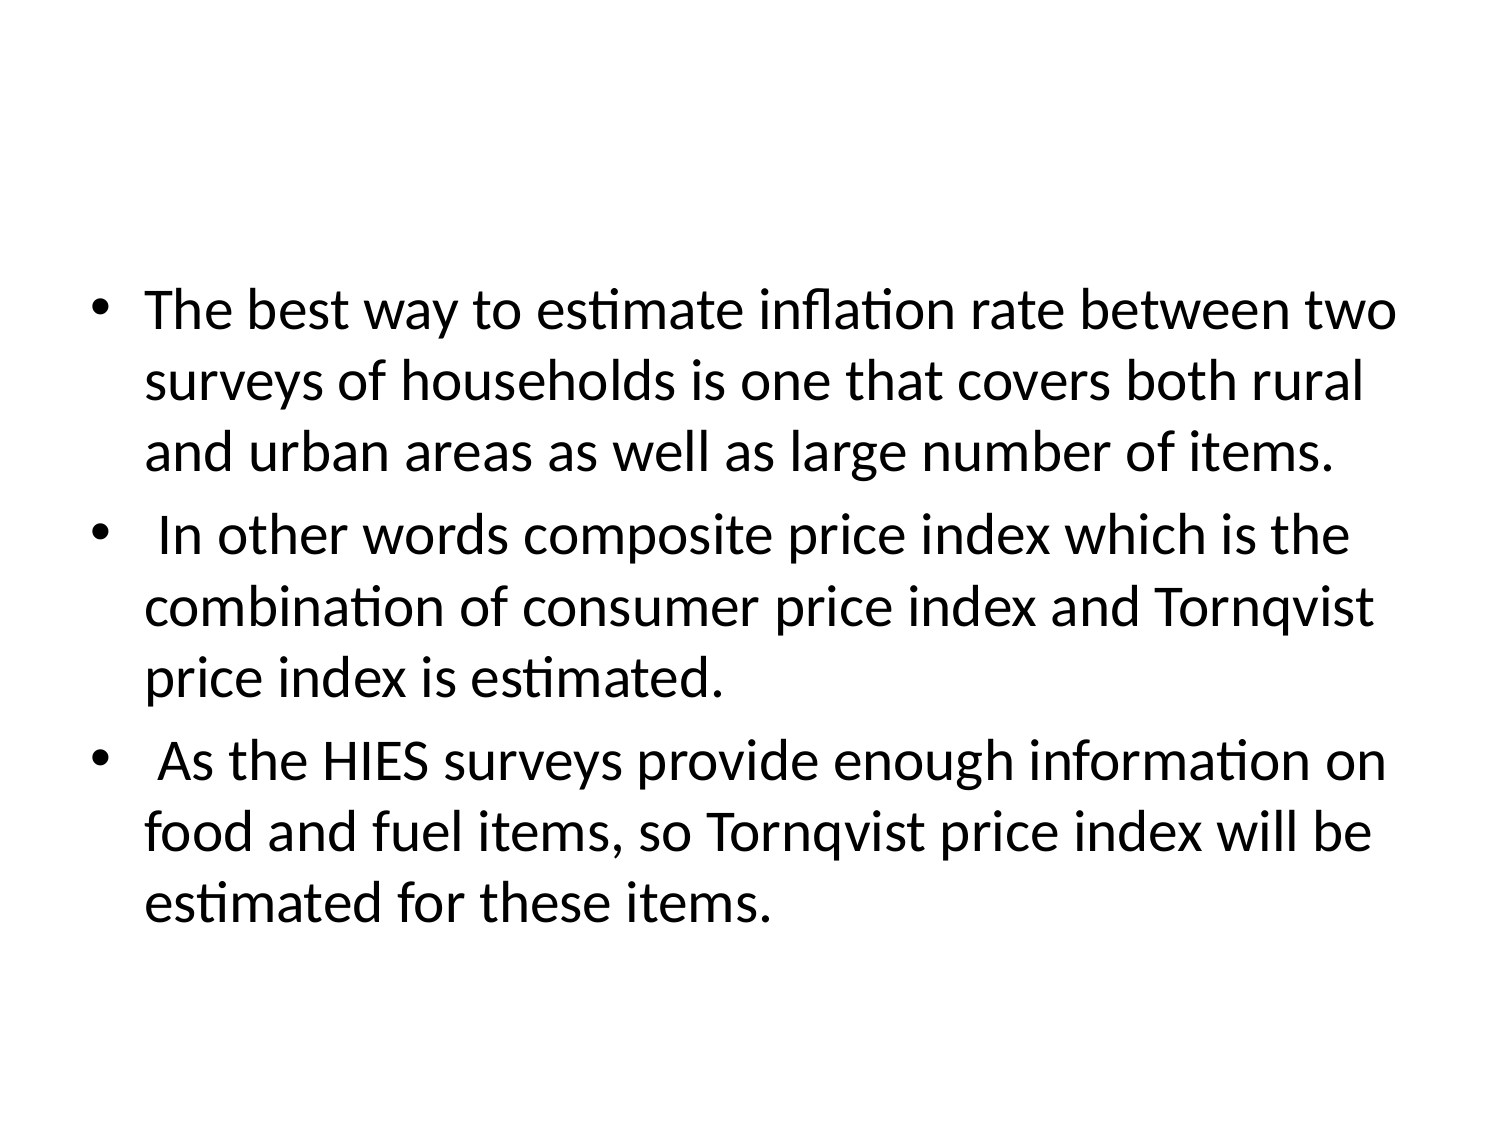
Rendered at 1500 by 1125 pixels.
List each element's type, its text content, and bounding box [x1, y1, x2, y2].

list The best way to estimate inflation rate between two surveys of households is one that covers both rural and urban areas as well as large number of items. In other words composite price index which is the combination of consumer price index and Tornqvist price index is estimated. As the HIES surveys provide enough information on food and fuel items, so Tornqvist price index will be estimated for these items. [75, 262, 1425, 1005]
